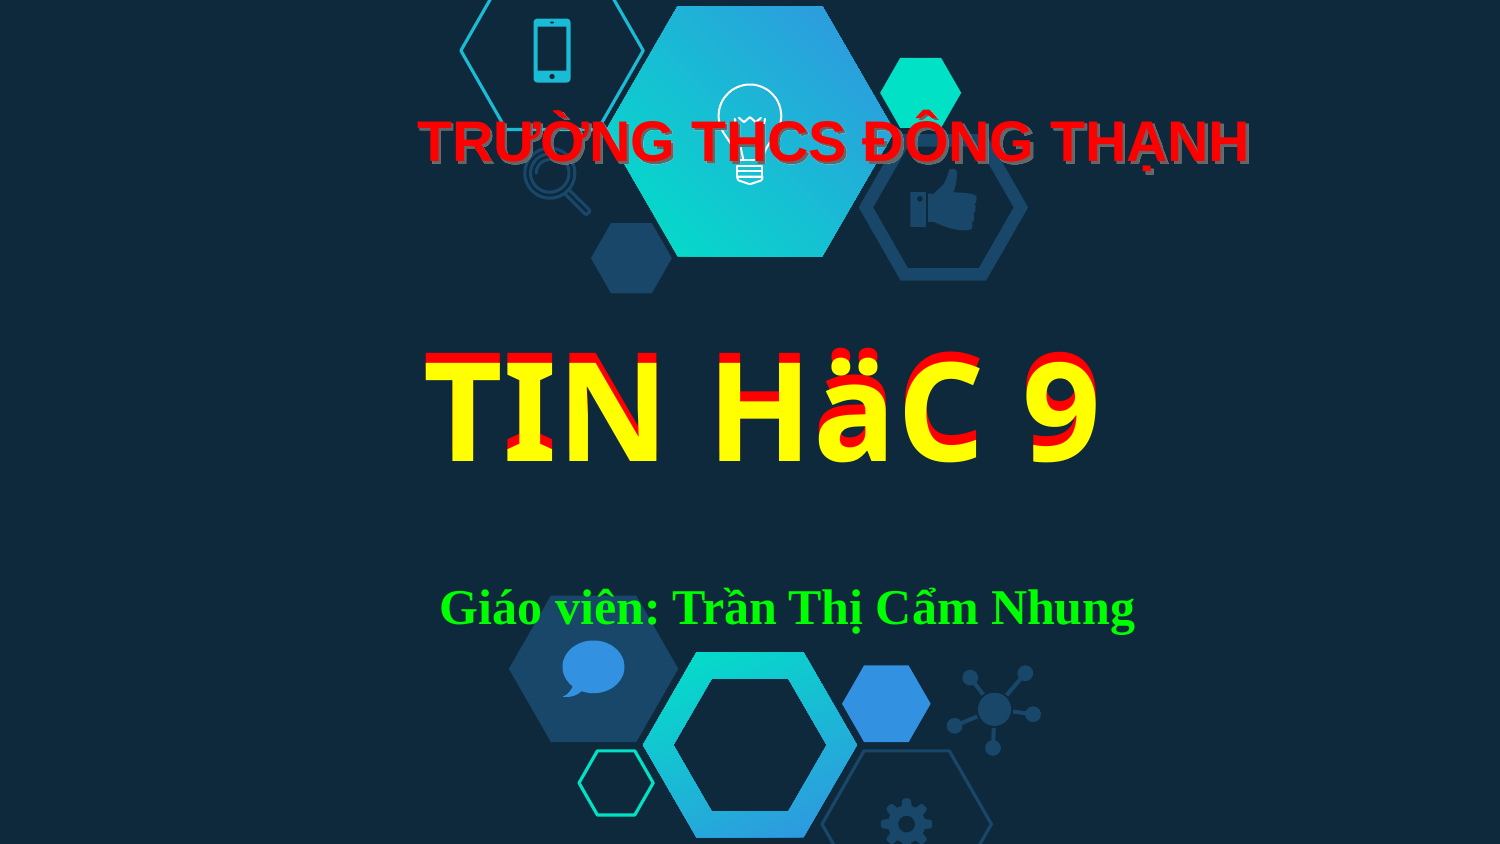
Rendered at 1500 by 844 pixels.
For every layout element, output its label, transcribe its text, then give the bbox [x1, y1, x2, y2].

text_box Giáo viên: Trần Thị Cẩm Nhung [299, 567, 1500, 683]
text_box TRƯỜNG THCS ĐÔNG THẠNH [112, 96, 1413, 182]
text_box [320, 306, 1206, 499]
